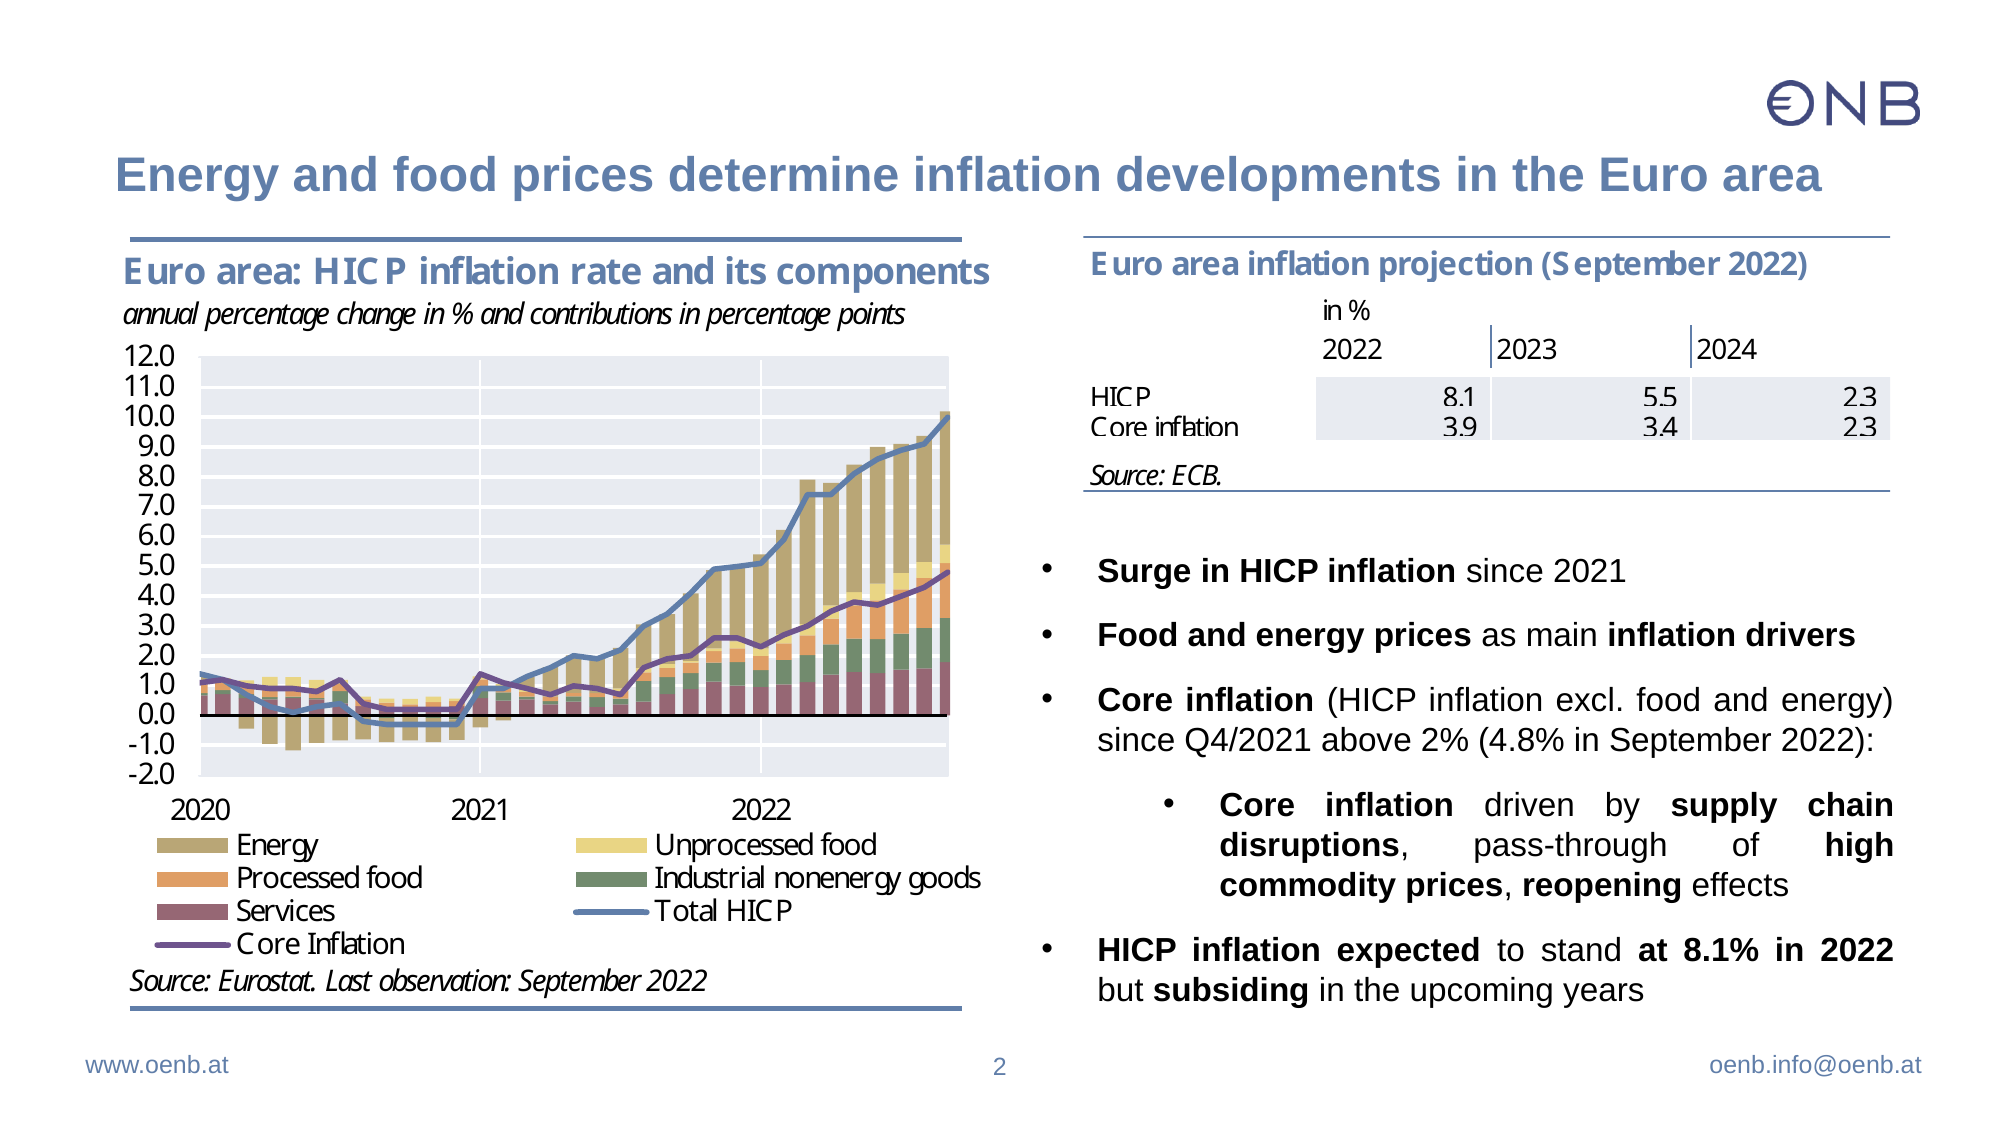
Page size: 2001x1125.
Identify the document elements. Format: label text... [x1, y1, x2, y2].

picture [113, 216, 1071, 1018]
picture [1083, 236, 1893, 495]
slide_number 2 [822, 1044, 1178, 1089]
title Energy and food prices determine inflation developments in the Euro area [99, 137, 1900, 209]
picture [1767, 80, 1920, 126]
list Surge in HICP inflation since 2021 Food and energy prices as main inflation drivers Core inflation (HICP inflation excl. food and energy) since Q4/2021 above 2% (4.8% in September 2022): Core inflation driven by supply chain disruptions, pass-through of high commodity prices, reopening effects HICP inflation expected to stand at 8.1% in 2022 but subsiding in the upcoming years [1026, 541, 1910, 1059]
